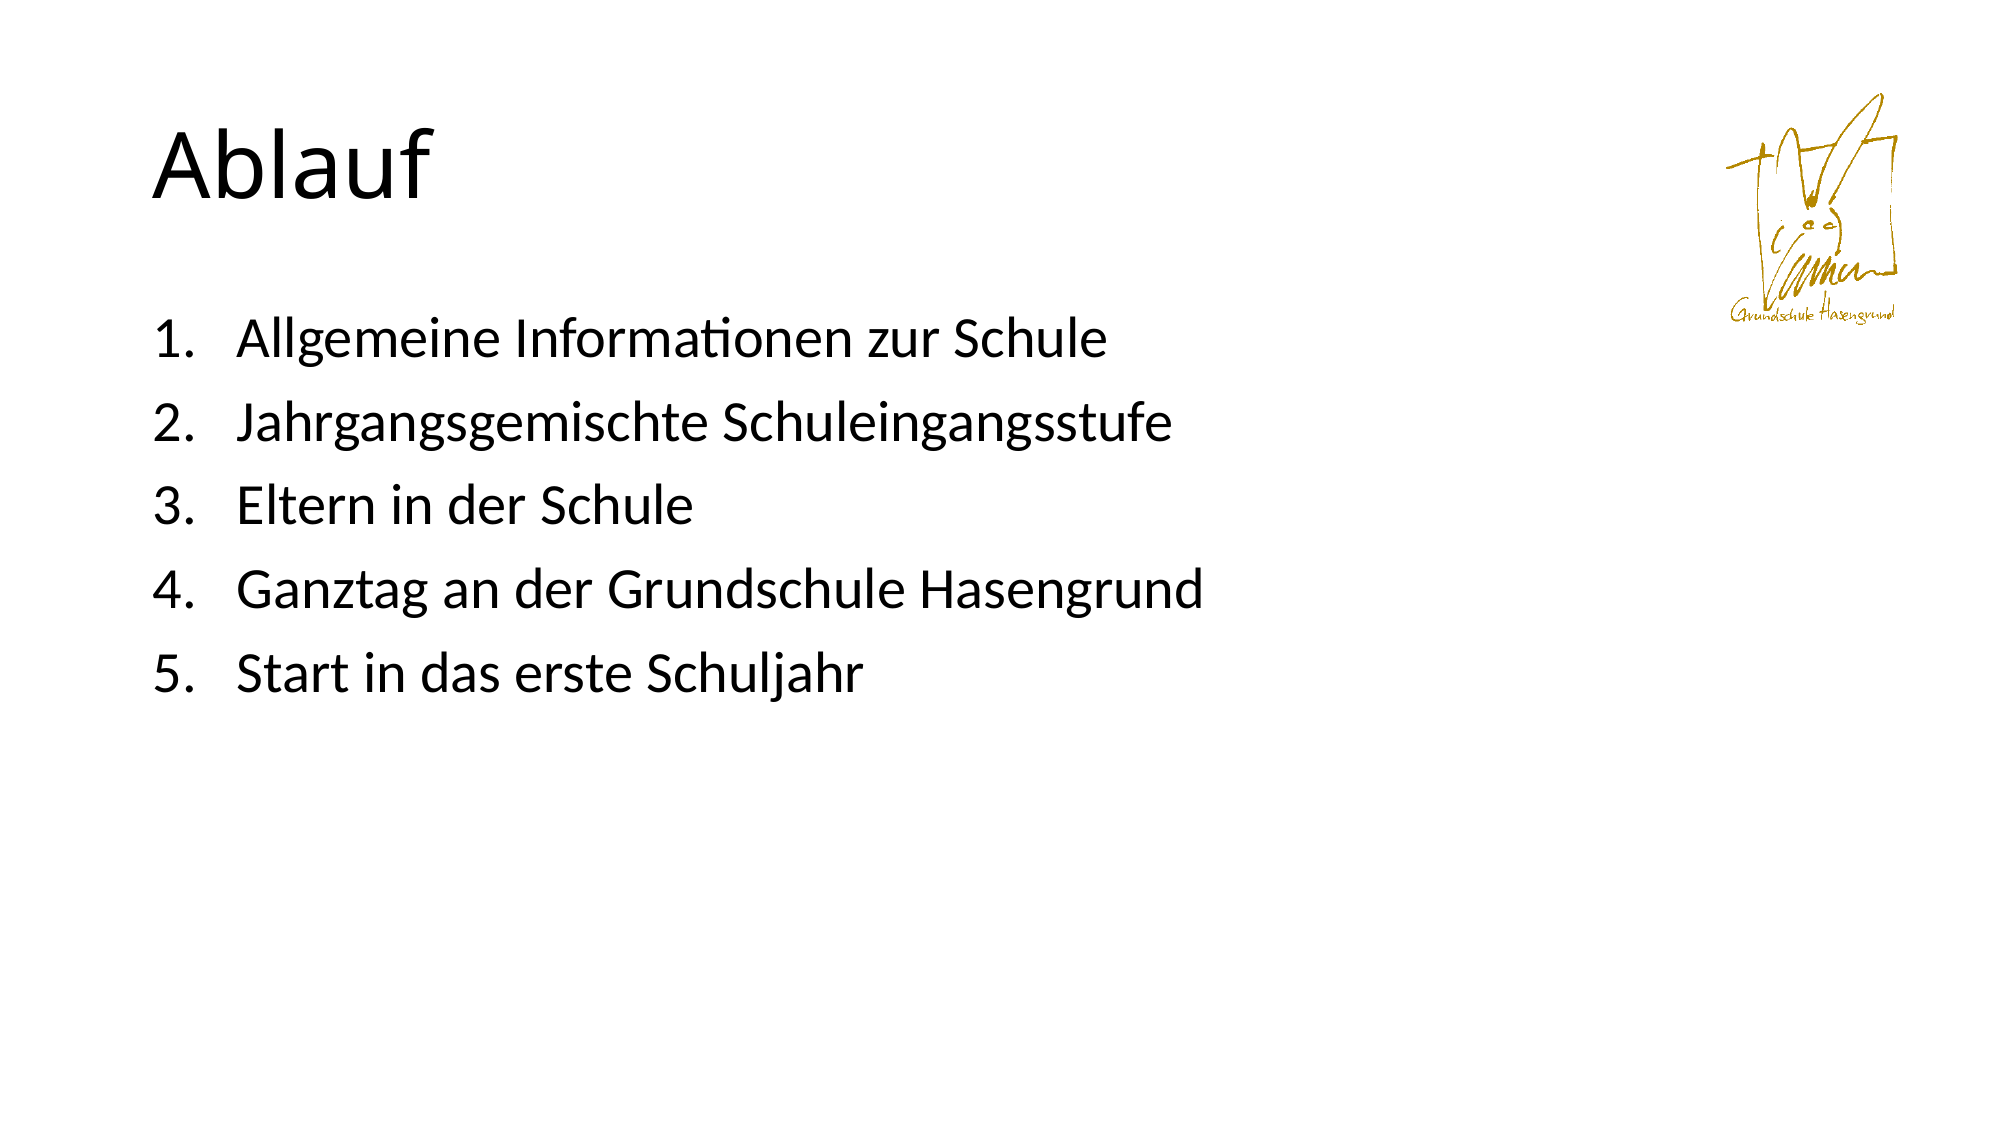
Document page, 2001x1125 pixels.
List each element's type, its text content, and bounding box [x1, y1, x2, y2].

title Ablauf [137, 59, 1863, 278]
picture [1716, 90, 1910, 367]
list Allgemeine Informationen zur Schule Jahrgangsgemischte Schuleingangsstufe Eltern in der Schule Ganztag an der Grundschule Hasengrund Start in das erste Schuljahr [137, 299, 1863, 1014]
